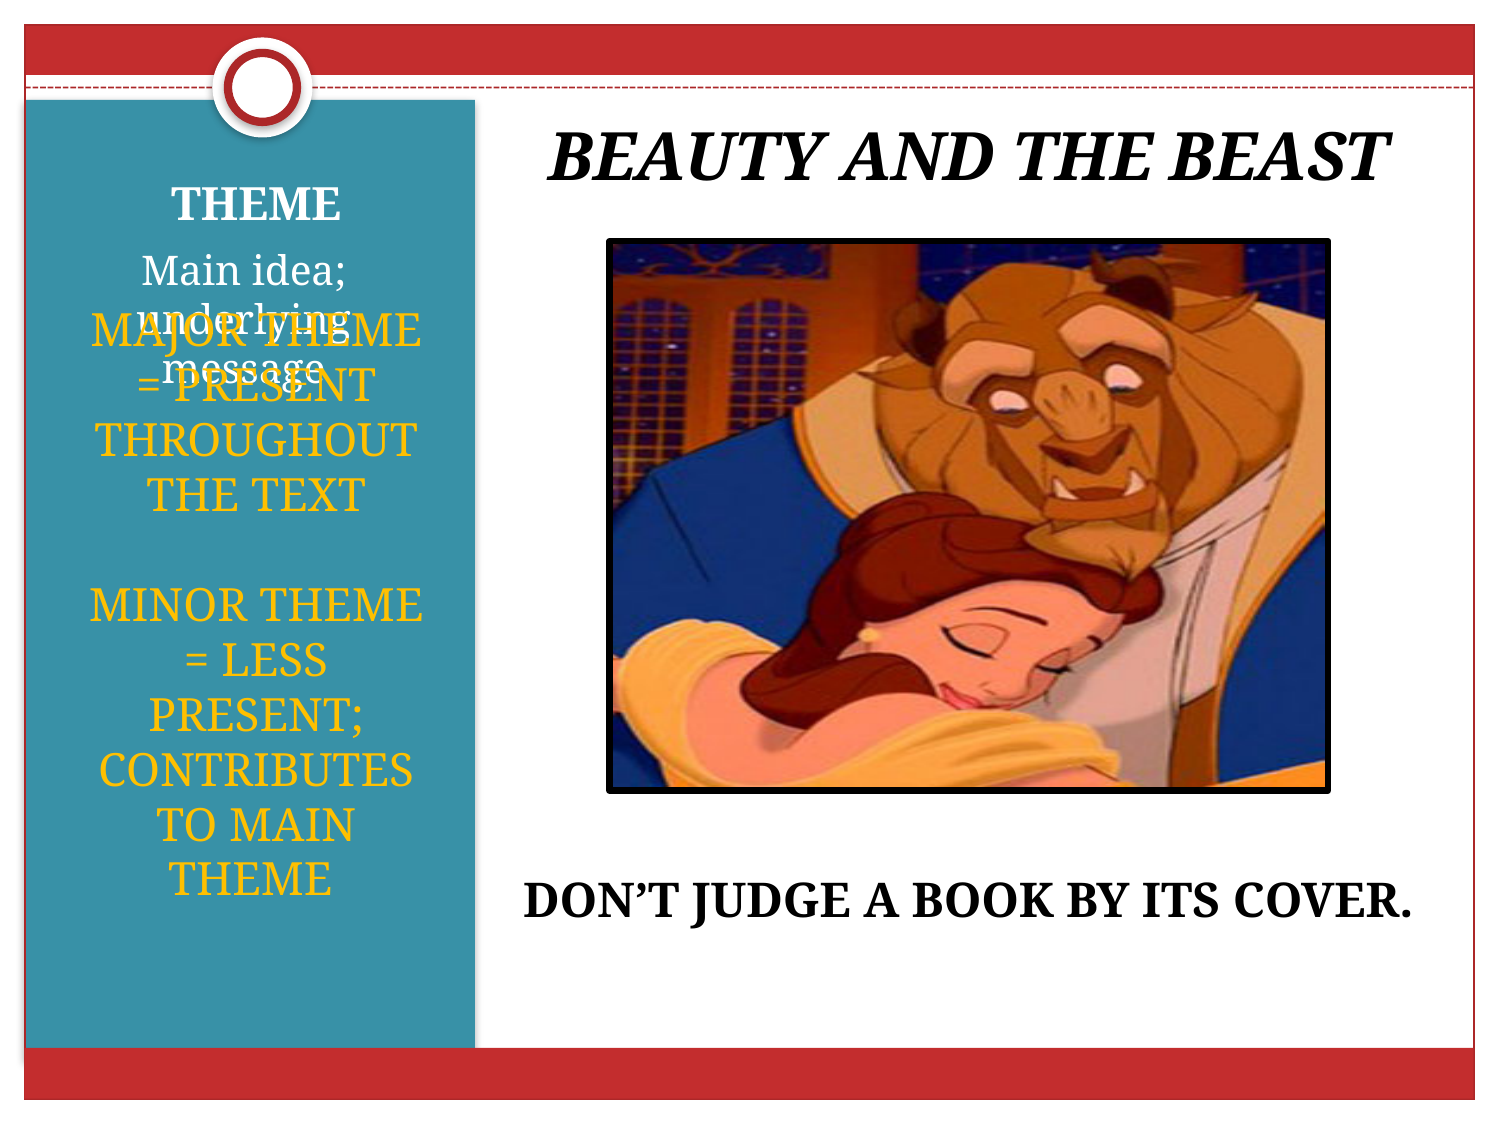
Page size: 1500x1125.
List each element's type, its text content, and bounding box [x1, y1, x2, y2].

list Main idea; underlying message [50, 237, 438, 400]
list Don’t judge a book by its cover. [506, 862, 1432, 975]
picture [612, 243, 1326, 788]
title Major theme = present throughout the text Minor theme = less present; contributes to main theme [62, 375, 450, 913]
text_box THEME [62, 74, 450, 238]
text_box BEAUTY AND THE BEAST [474, 106, 1463, 207]
